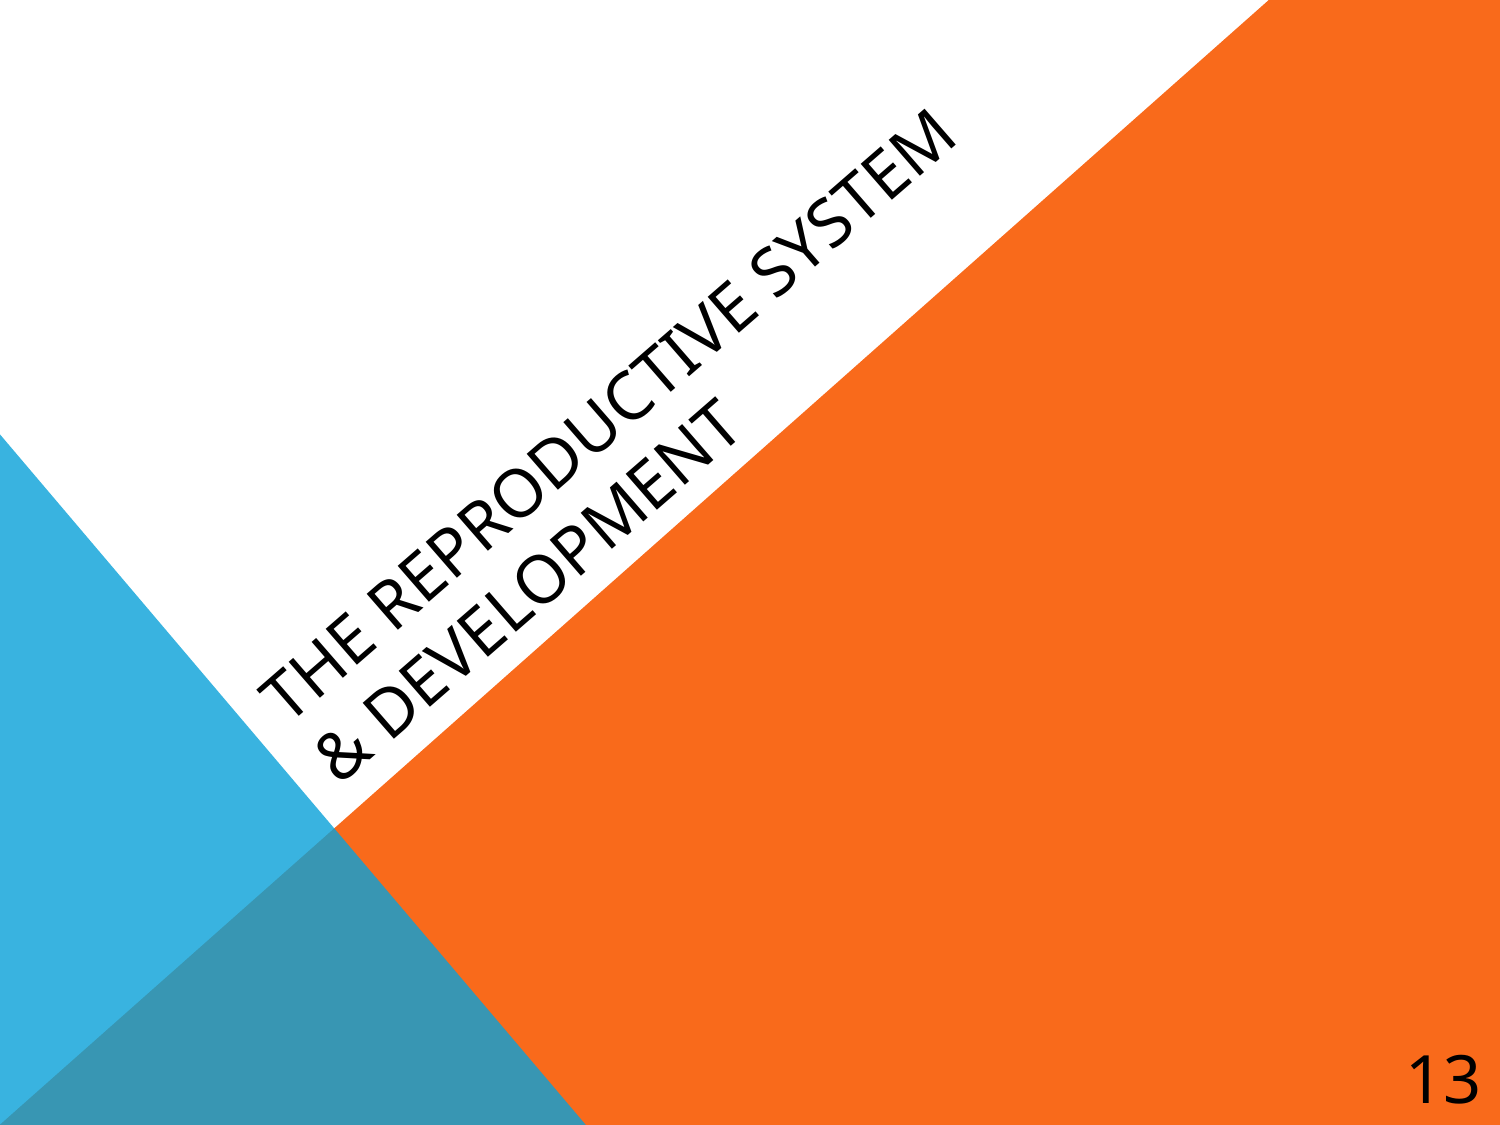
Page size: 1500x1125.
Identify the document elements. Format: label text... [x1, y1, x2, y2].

text_box 13 [1387, 1029, 1500, 1124]
title The Reproductive System & Development [207, 50, 1038, 808]
